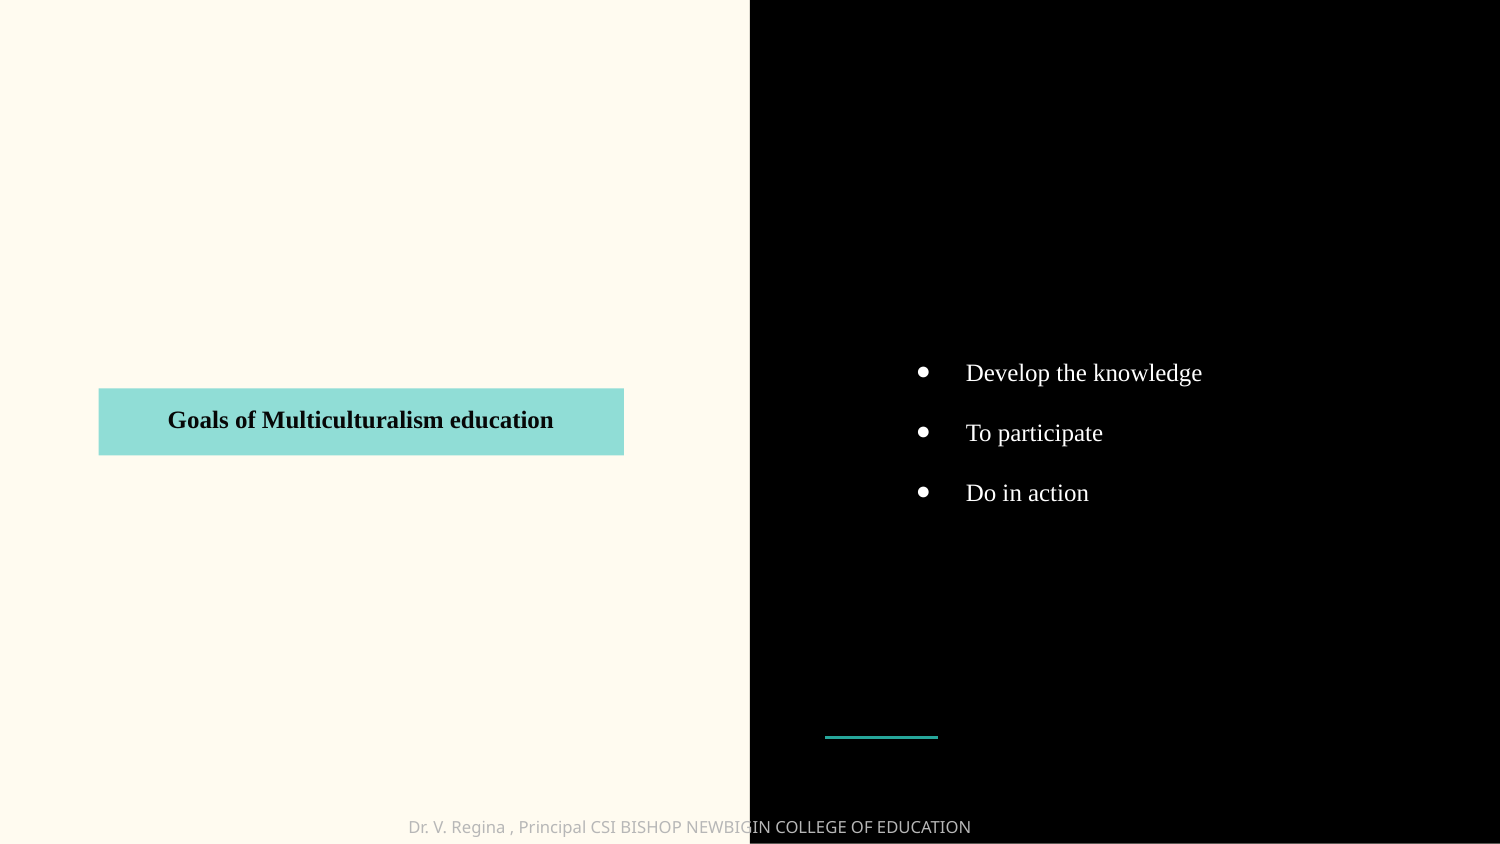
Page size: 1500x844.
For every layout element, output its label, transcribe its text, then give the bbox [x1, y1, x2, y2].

text_box Goals of Multiculturalism education [98, 388, 624, 456]
text_box Dr. V. Regina , Principal CSI BISHOP NEWBIGIN COLLEGE OF EDUCATION [393, 801, 1211, 844]
text_box Develop the knowledge To participate Do in action [875, 311, 1368, 533]
